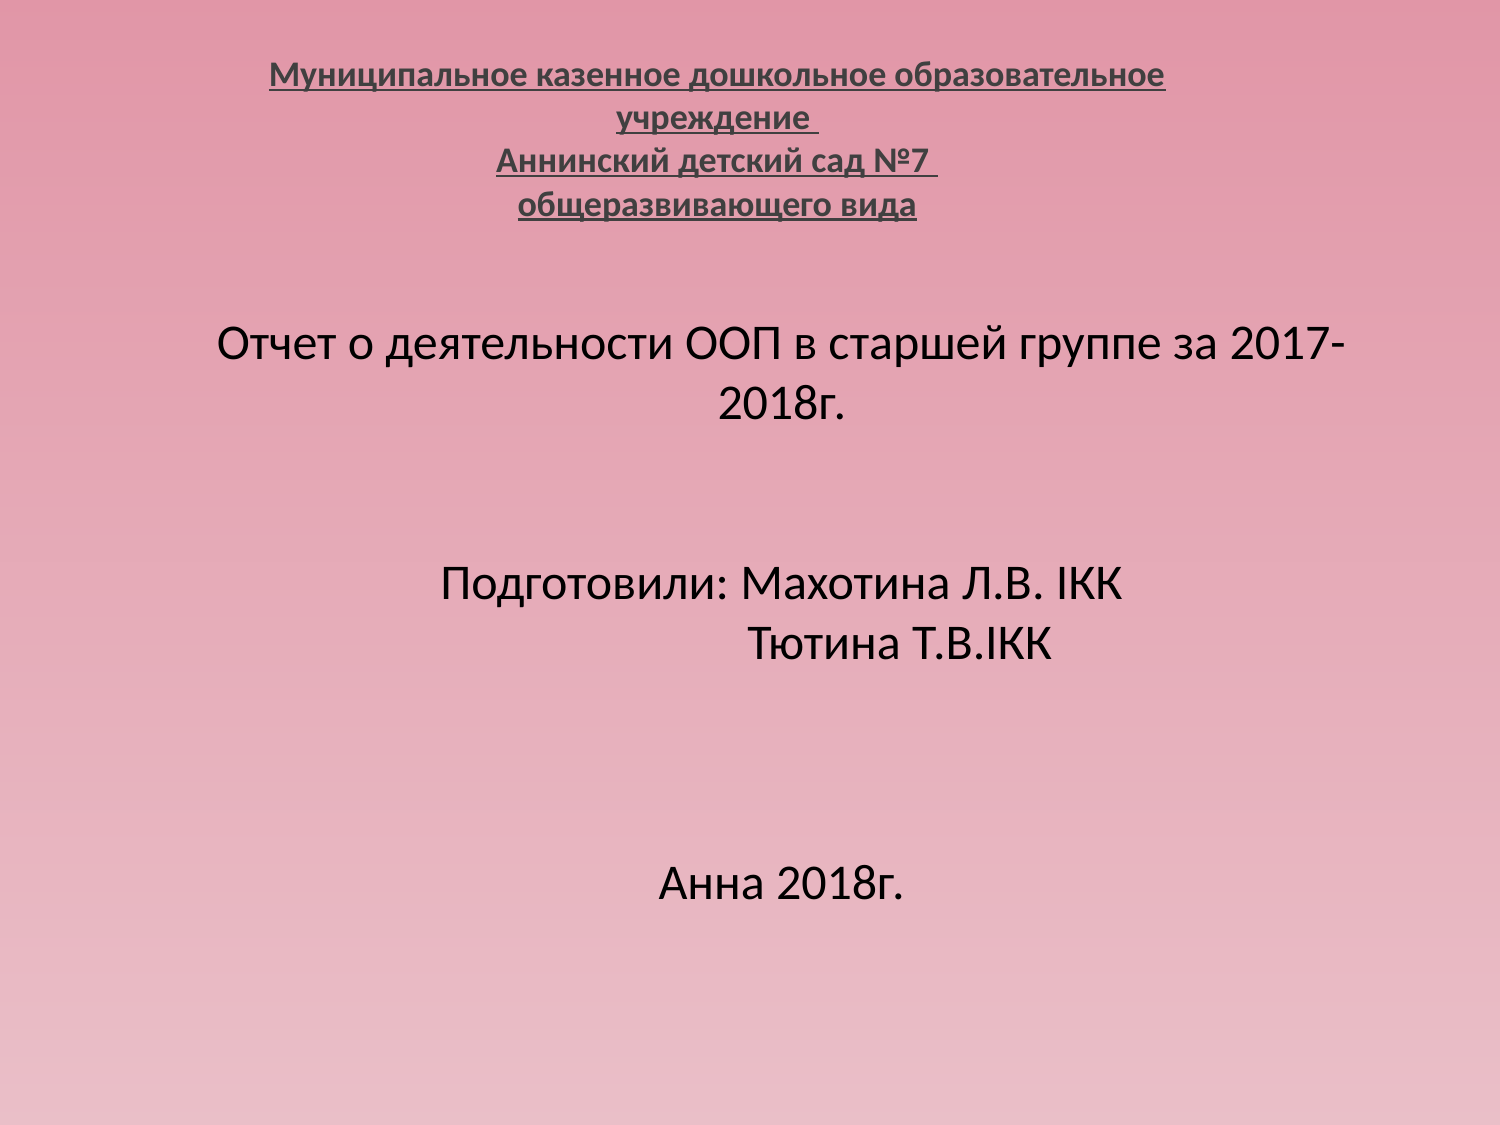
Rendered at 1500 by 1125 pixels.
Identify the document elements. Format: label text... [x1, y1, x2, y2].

title Отчет о деятельности ООП в старшей группе за 2017-2018г. Подготовили: Махотина Л.В. IКК Тютина Т.В.IКК Анна 2018г. [171, 255, 1393, 965]
subtitle Муниципальное казенное дошкольное образовательное учреждение Аннинский детский сад №7 общеразвивающего вида [159, 42, 1275, 232]
